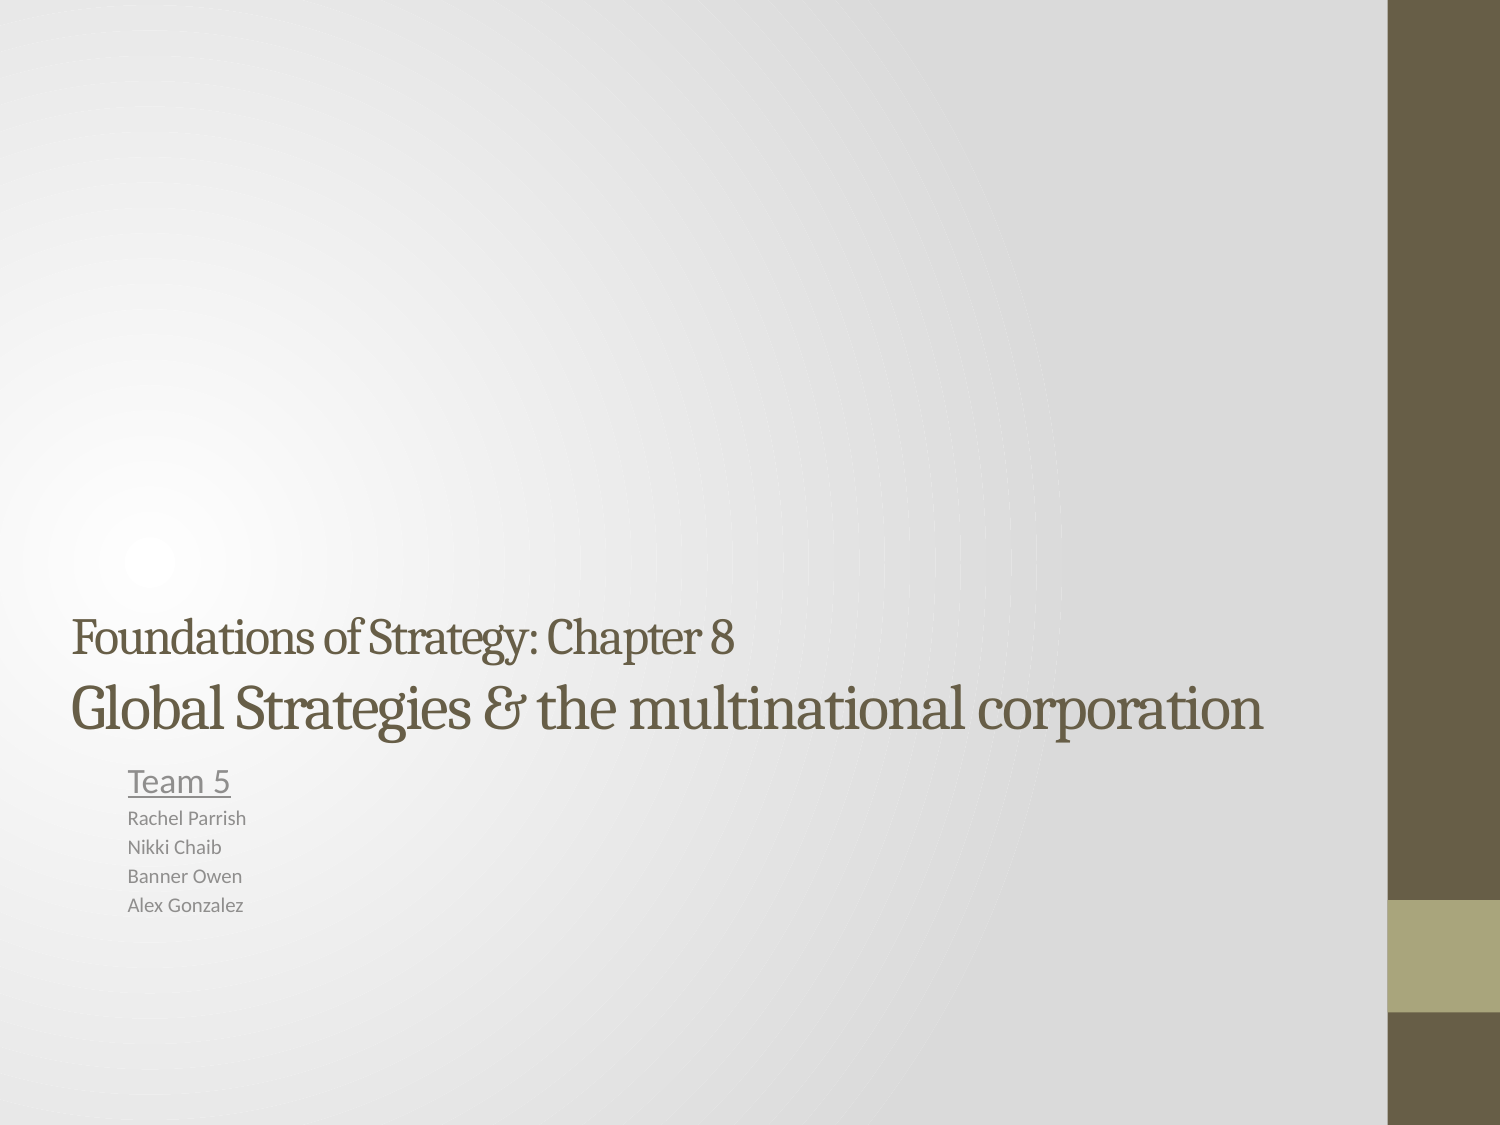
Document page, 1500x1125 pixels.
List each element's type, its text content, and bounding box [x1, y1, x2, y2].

subtitle Team 5 Rachel Parrish Nikki Chaib Banner Owen Alex Gonzalez [112, 750, 1173, 925]
title Foundations of Strategy: Chapter 8 Global Strategies & the multinational corporation [56, 508, 1332, 750]
